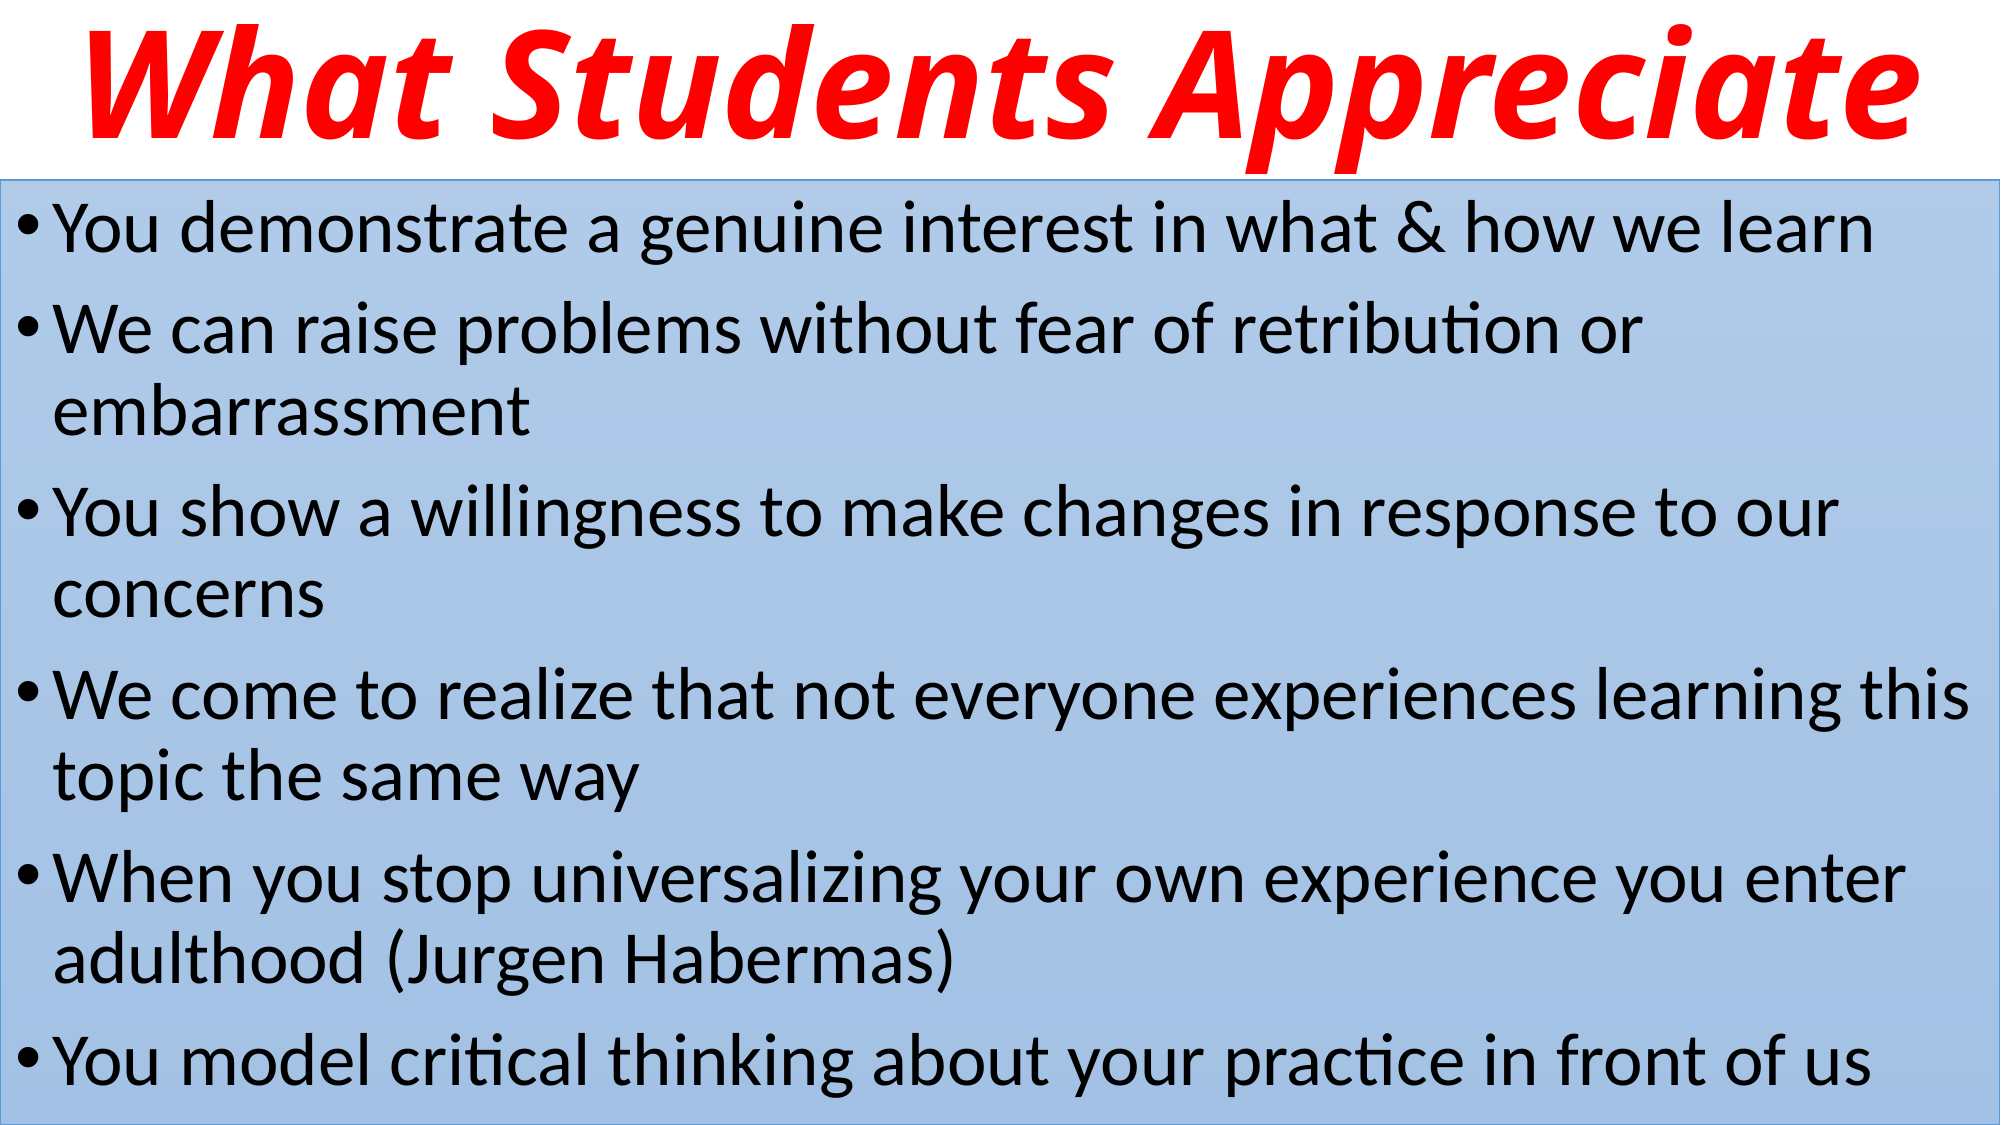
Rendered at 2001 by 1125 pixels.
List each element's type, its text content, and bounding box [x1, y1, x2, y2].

list You demonstrate a genuine interest in what & how we learn We can raise problems without fear of retribution or embarrassment You show a willingness to make changes in response to our concerns We come to realize that not everyone experiences learning this topic the same way When you stop universalizing your own experience you enter adulthood (Jurgen Habermas) You model critical thinking about your practice in front of us [0, 179, 2000, 1125]
title What Students Appreciate [0, 0, 2000, 179]
